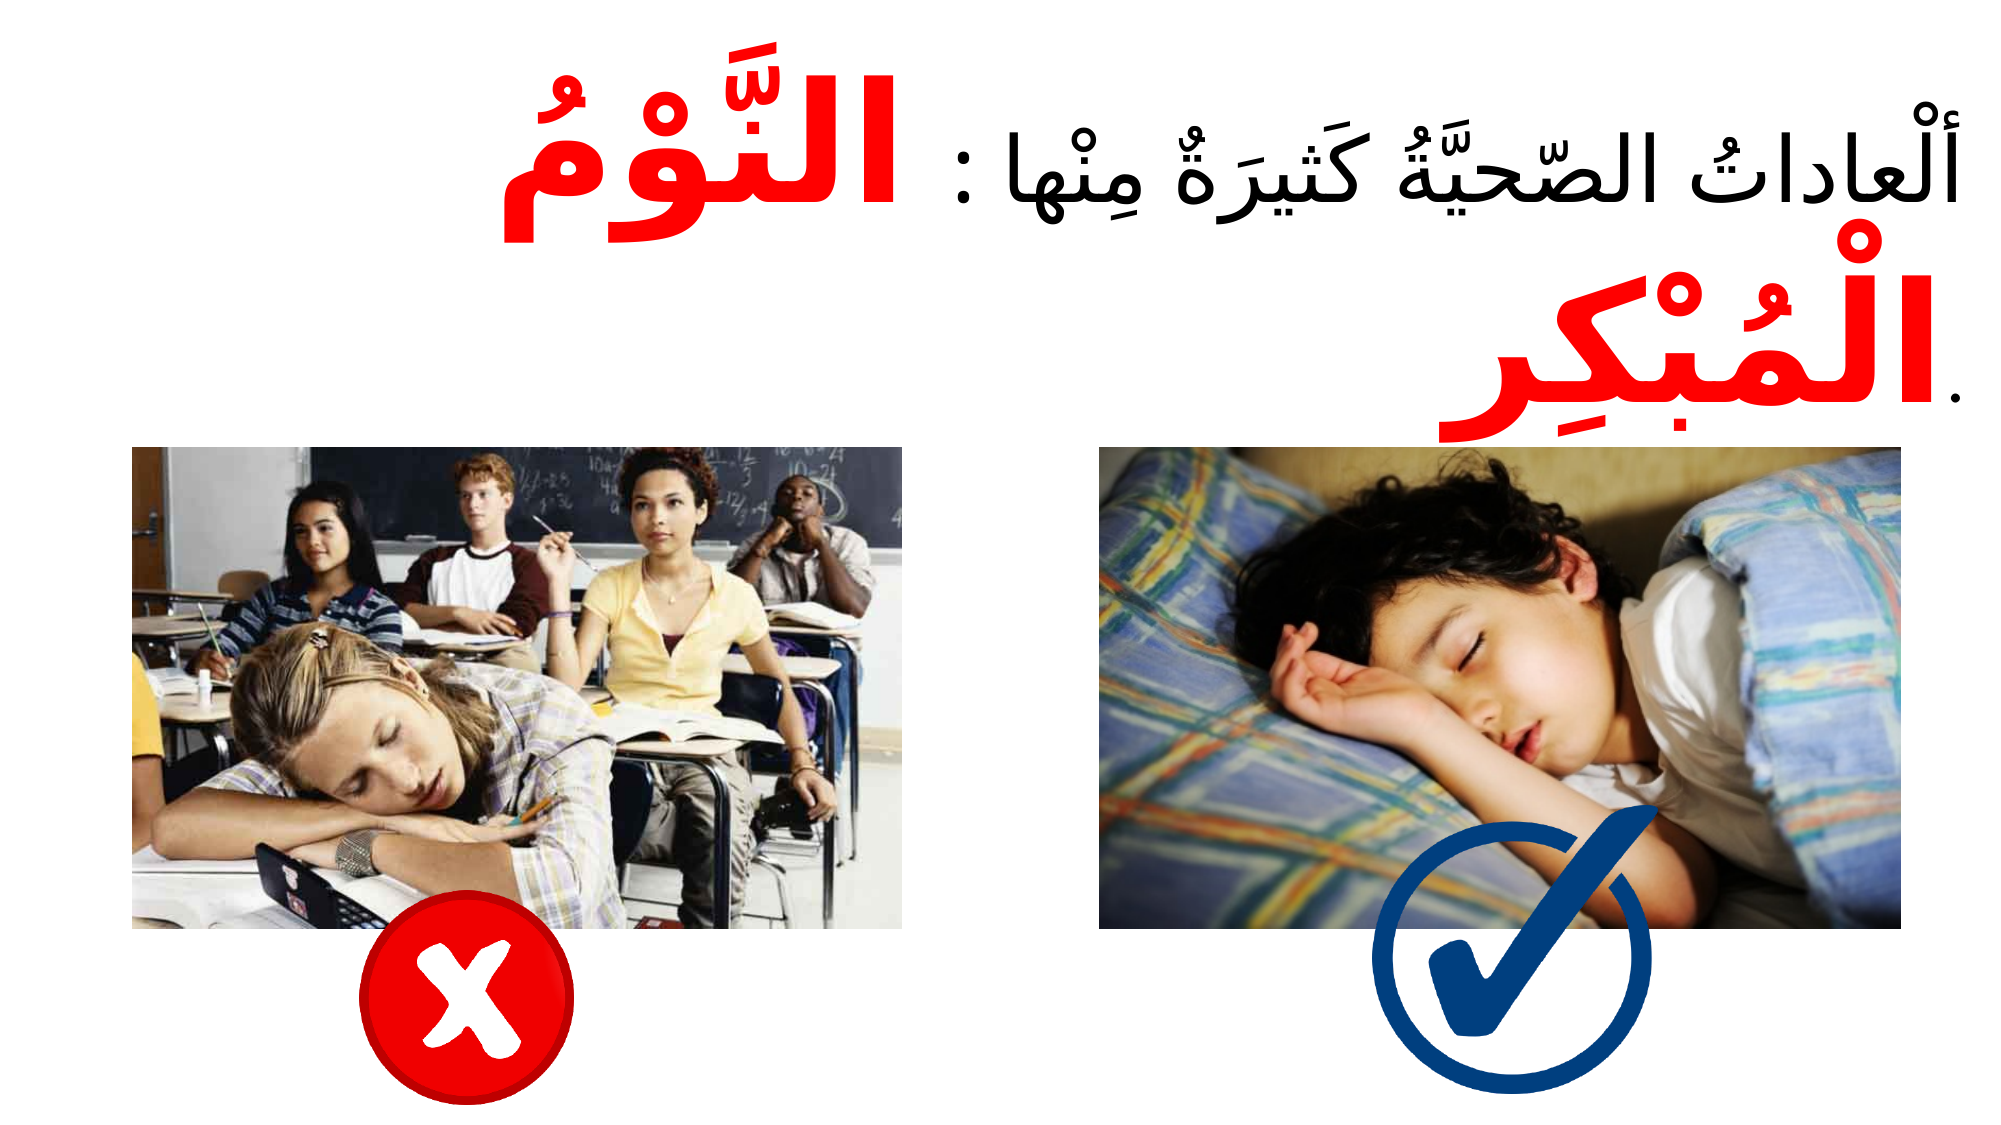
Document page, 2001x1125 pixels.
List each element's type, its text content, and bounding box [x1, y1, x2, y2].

picture [1099, 447, 1901, 1094]
text_box ألْعاداتُ الصّحيَّةُ كَثيرَةٌ مِنْها : النَّوْمُ الْمُبْكِر. [132, 28, 1980, 443]
picture [132, 447, 902, 1106]
